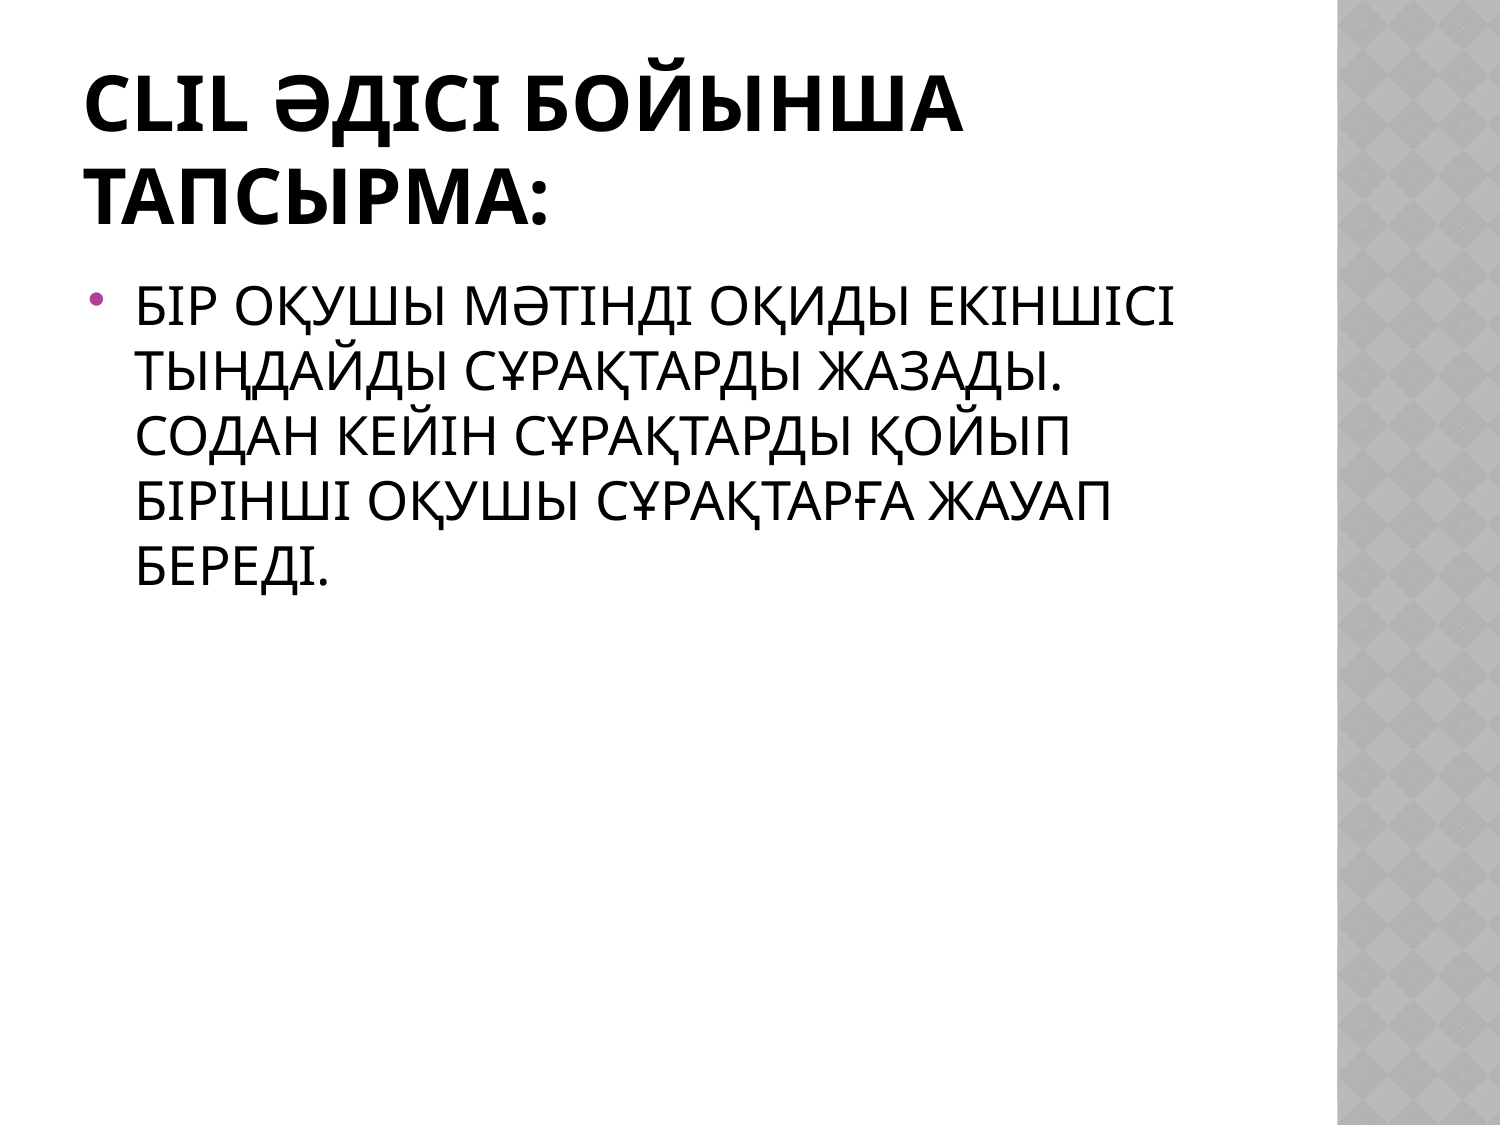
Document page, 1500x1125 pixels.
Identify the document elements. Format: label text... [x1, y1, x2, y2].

title CLIL ӘДІСІ БОЙЫНША ТАПСЫРМА: [75, 52, 1263, 240]
list БІР ОҚУШЫ МӘТІНДІ ОҚИДЫ ЕКІНШІСІ ТЫҢДАЙДЫ СҰРАҚТАРДЫ ЖАЗАДЫ. СОДАН КЕЙІН СҰРАҚТАРДЫ ҚОЙЫП БІРІНШІ ОҚУШЫ СҰРАҚТАРҒА ЖАУАП БЕРЕДІ. [75, 264, 1263, 1059]
